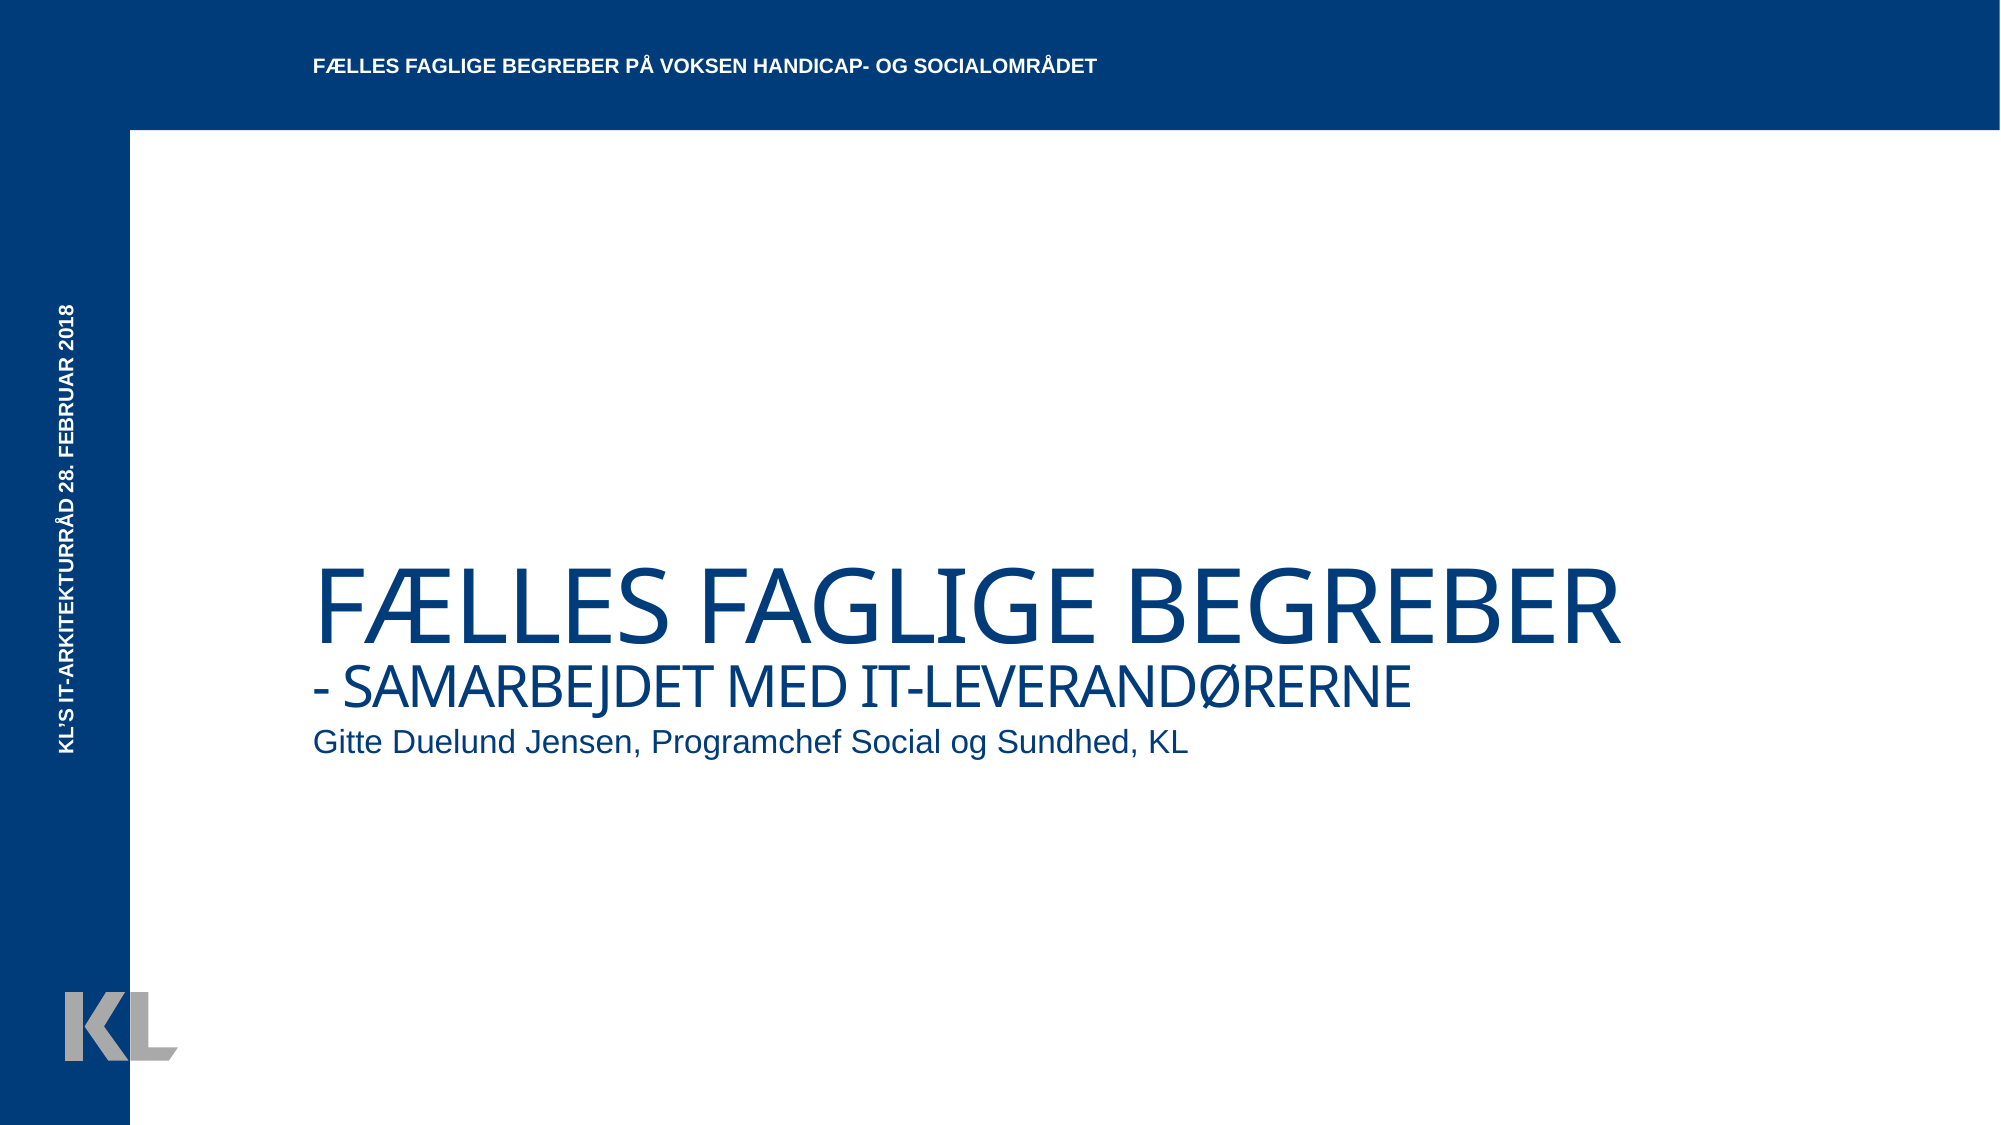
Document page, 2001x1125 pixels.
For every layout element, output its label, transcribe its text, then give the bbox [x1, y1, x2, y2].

footer KL’s It-Arkitekturråd 28. februar 2018 [0, 129, 130, 930]
title Fælles faglige Begreber - samarbejdet med it-leverandørerne [312, 487, 1809, 719]
slide_number Fælles Faglige Begreber på voksen handicap- og socialområdet [312, 0, 1809, 130]
subtitle Gitte Duelund Jensen, Programchef Social og Sundhed, KL [312, 719, 1809, 826]
